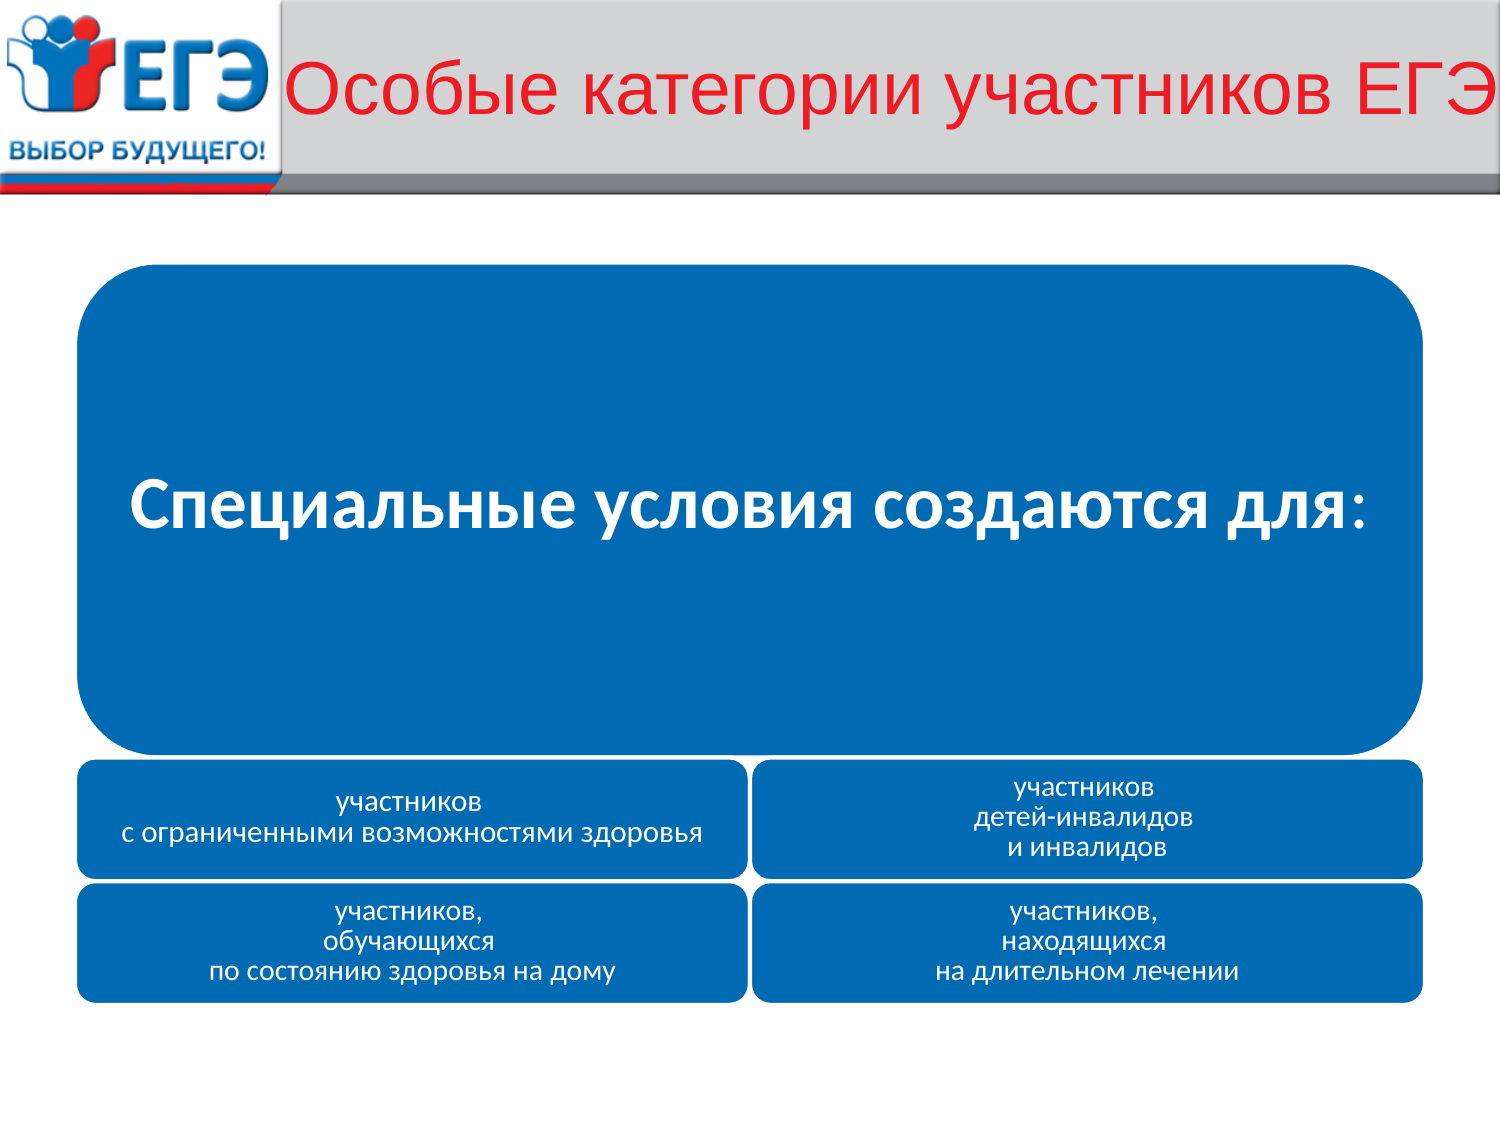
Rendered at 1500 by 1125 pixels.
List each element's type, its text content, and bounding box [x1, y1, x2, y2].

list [74, 262, 1426, 1006]
title Особые категории участников ЕГЭ [265, 0, 1500, 173]
picture [0, 0, 1500, 1125]
